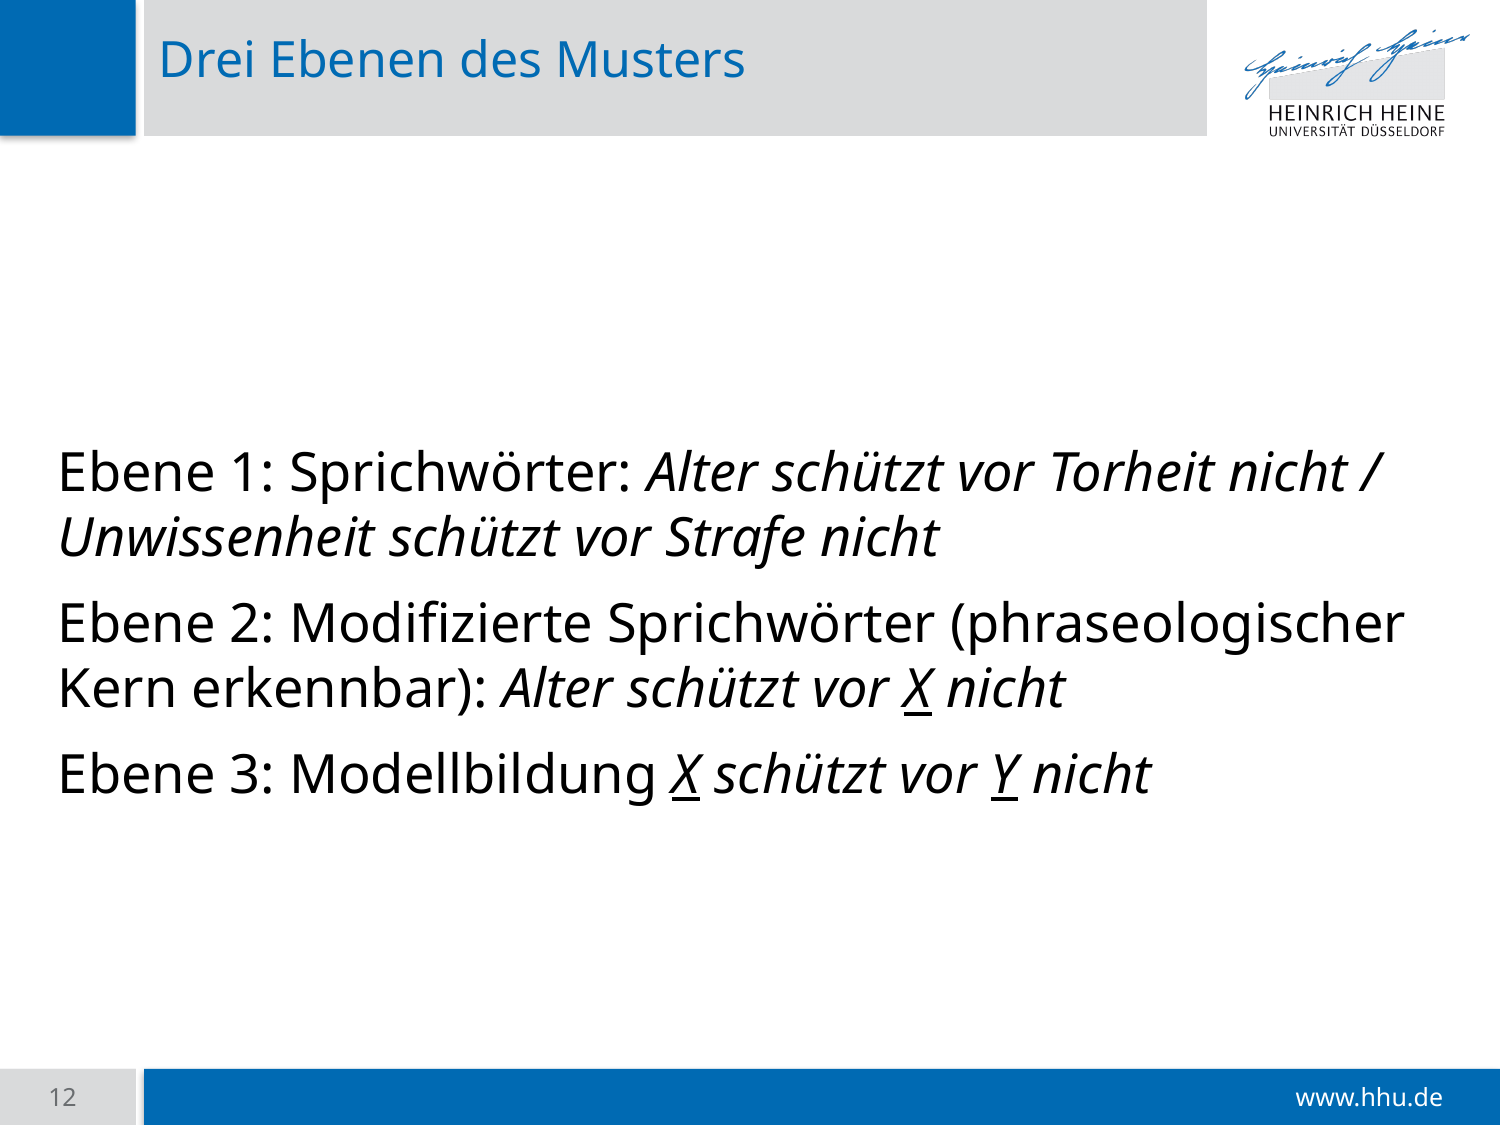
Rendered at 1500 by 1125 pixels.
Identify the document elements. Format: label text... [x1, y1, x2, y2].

title Drei Ebenen des Musters [144, 0, 1207, 136]
list Ebene 1: Sprichwörter: Alter schützt vor Torheit nicht / Unwissenheit schützt vor Strafe nicht Ebene 2: Modifizierte Sprichwörter (phraseologischer Kern erkennbar): Alter schützt vor X nicht Ebene 3: Modellbildung X schützt vor Y nicht [57, 265, 1440, 1034]
slide_number 12 [0, 1068, 136, 1125]
footer [161, 1068, 1196, 1125]
